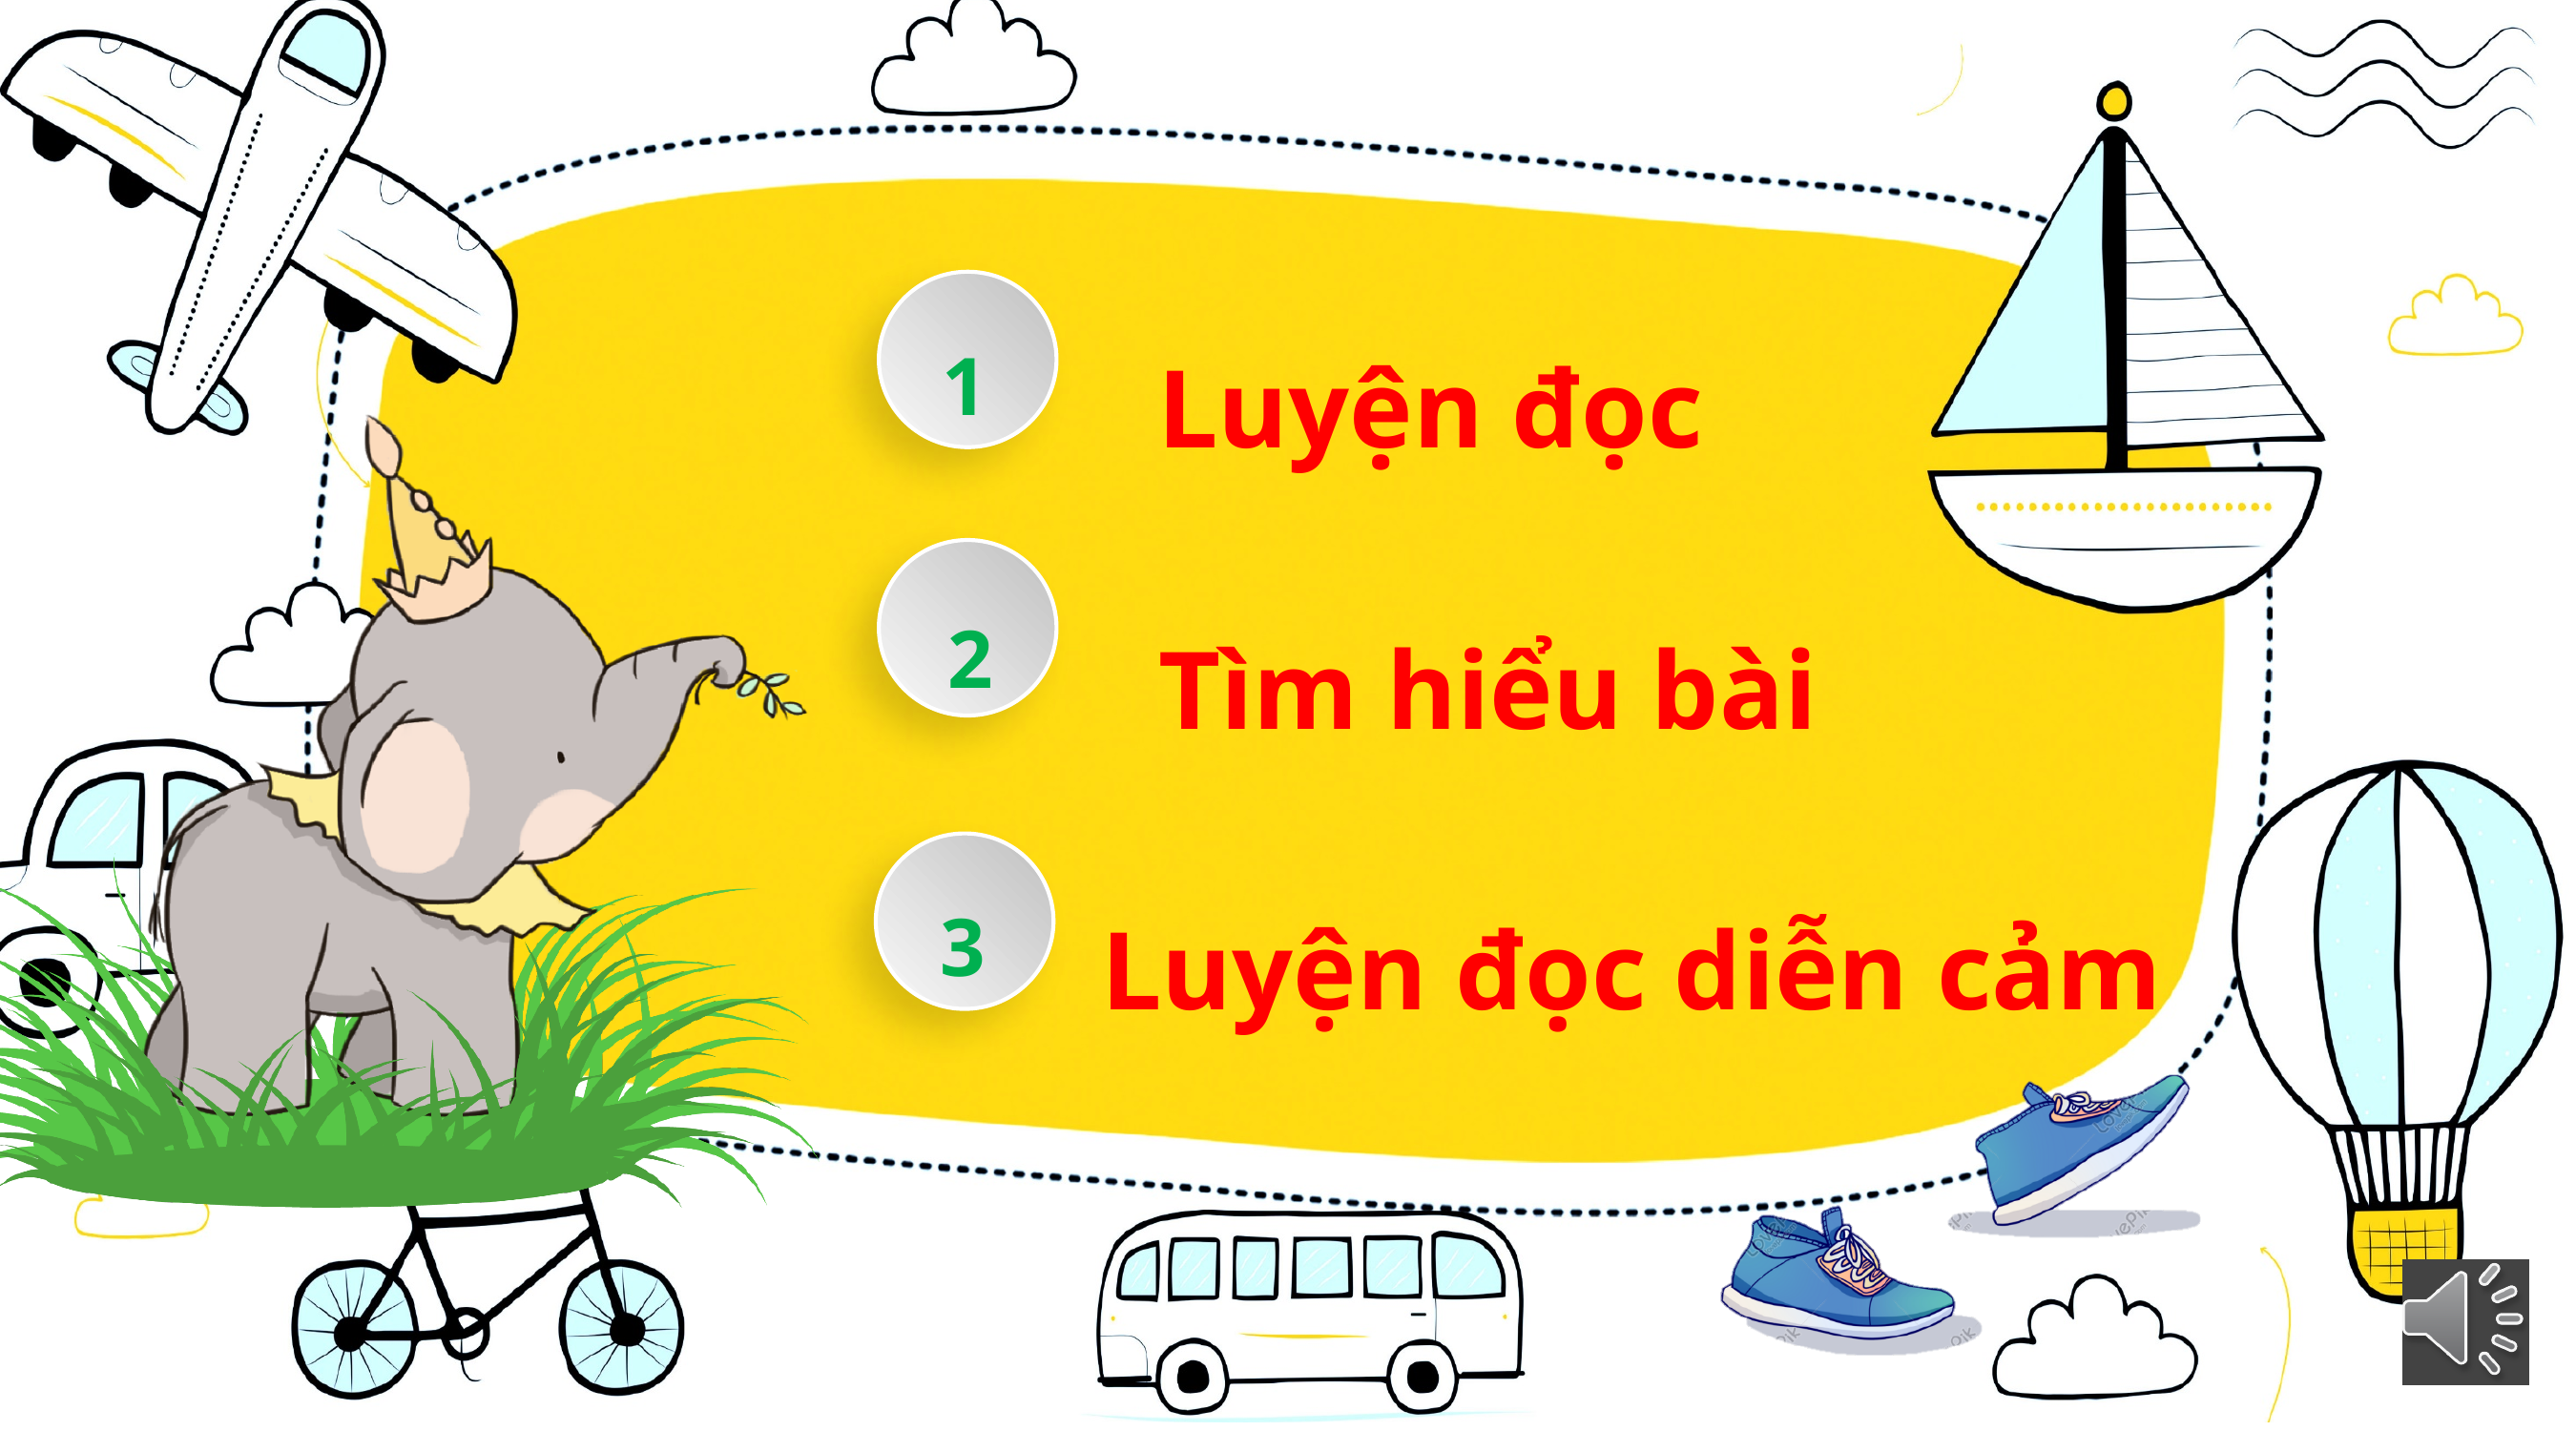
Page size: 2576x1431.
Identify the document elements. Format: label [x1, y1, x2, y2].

text_box [879, 540, 1057, 716]
text_box [875, 833, 1054, 1009]
text_box [879, 271, 1057, 447]
picture [0, 0, 2576, 1431]
